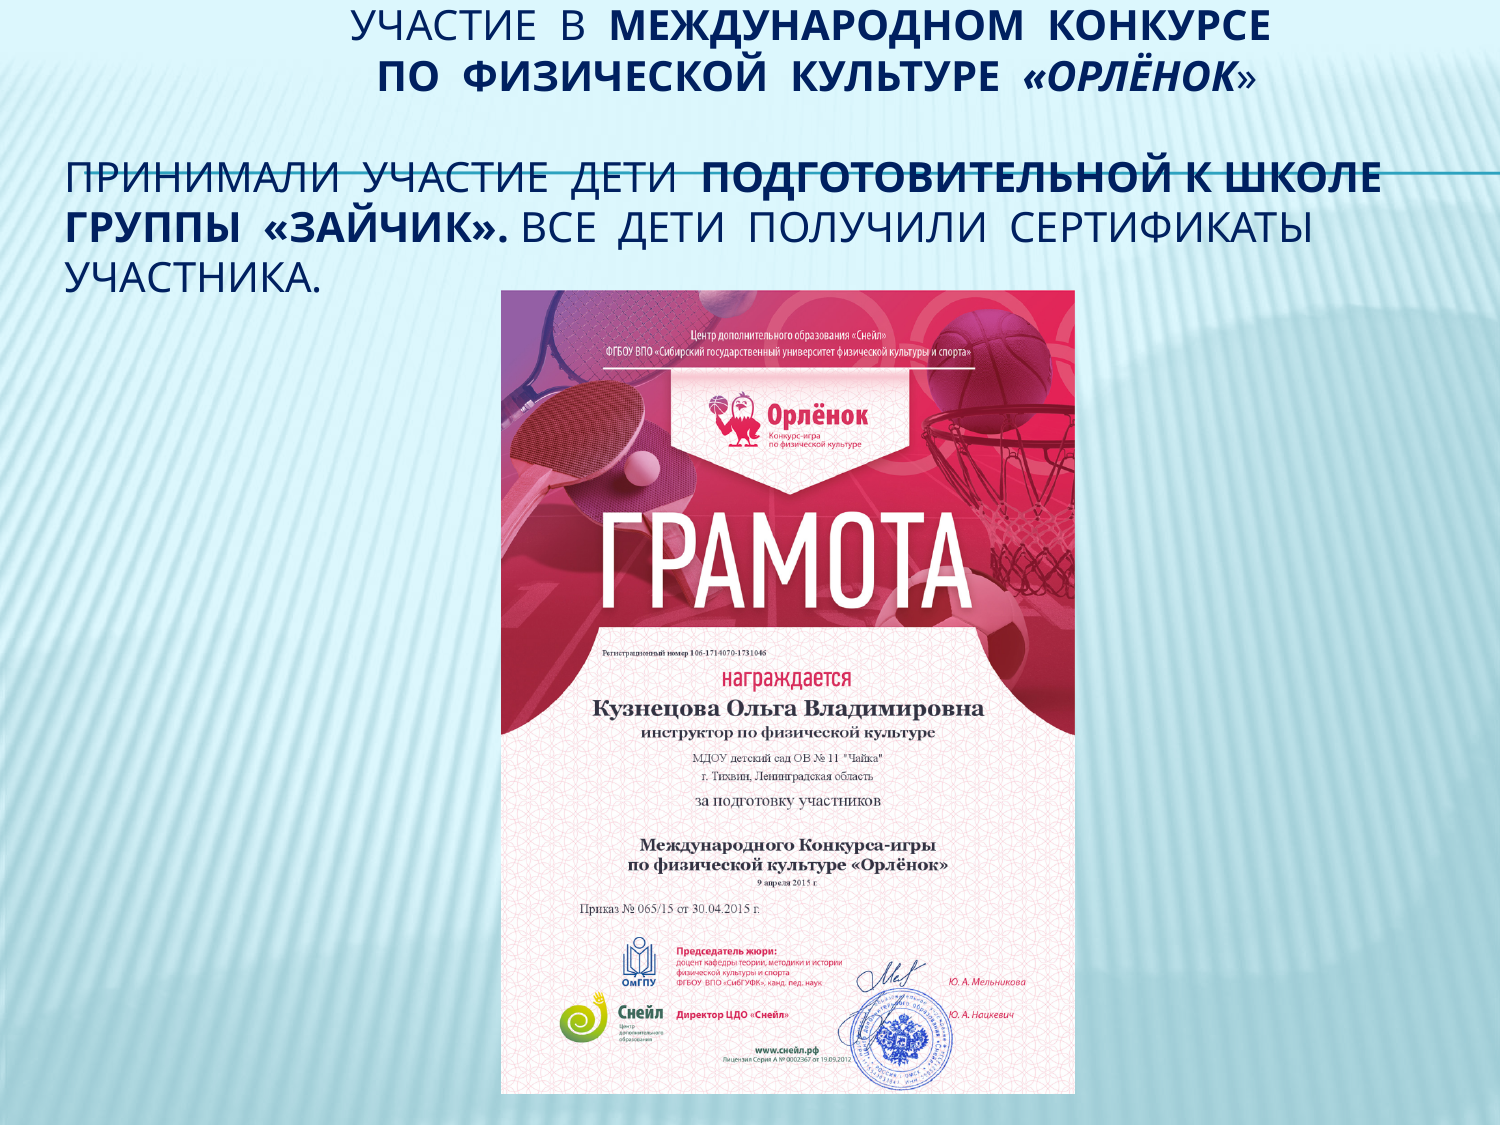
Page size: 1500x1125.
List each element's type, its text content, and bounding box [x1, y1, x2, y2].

title Участие в международном конкурсе по физической культуре «орлёнок» принимали участие дети подготовительной к школе группы «зайчик». Все дети получили сертификаты участника. [50, 78, 1475, 213]
picture [501, 290, 1075, 1095]
